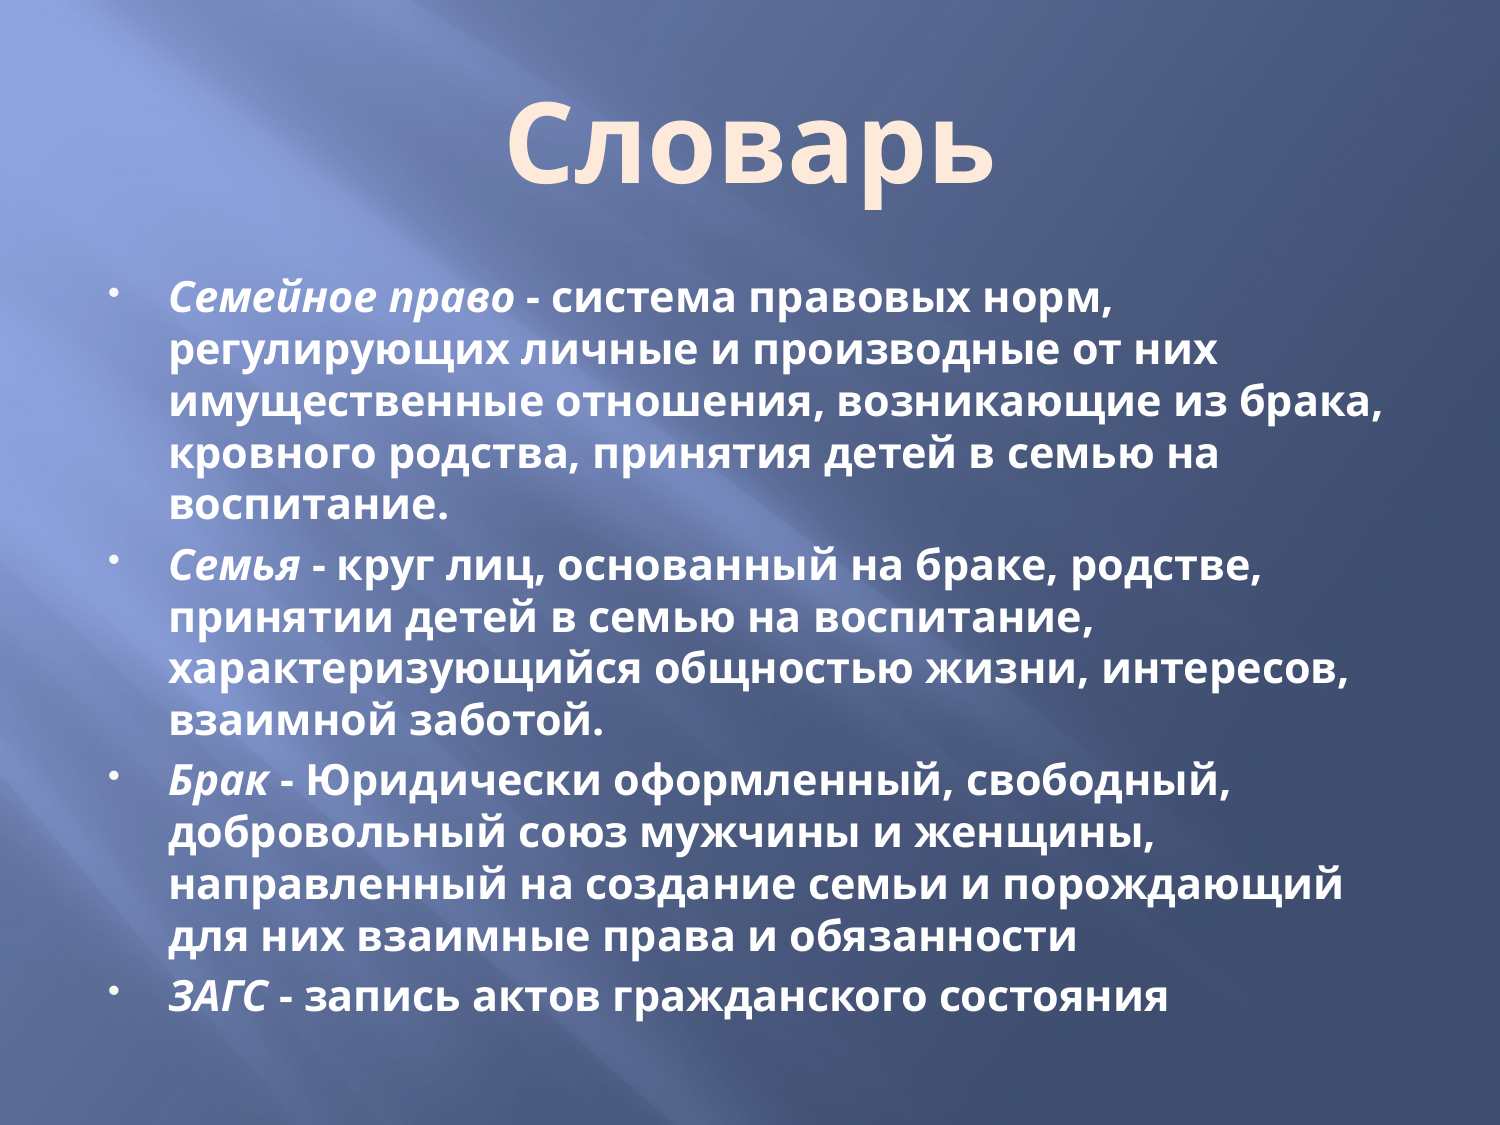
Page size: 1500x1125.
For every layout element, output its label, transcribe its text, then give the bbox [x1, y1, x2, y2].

list Семейное право - система правовых норм, регулирующих личные и производные от них имущественные отношения, возникающие из брака, кровного родства, принятия детей в семью на воспитание. Семья - круг лиц, основанный на браке, родстве, принятии детей в семью на воспитание, характеризующийся общностью жизни, интересов, взаимной заботой. Брак - Юридически оформленный, свободный, добровольный союз мужчины и женщины, направленный на создание семьи и порождающий для них взаимные права и обязанности ЗАГС - запись актов гражданского состояния [75, 262, 1425, 1035]
title Словарь [75, 45, 1425, 233]
